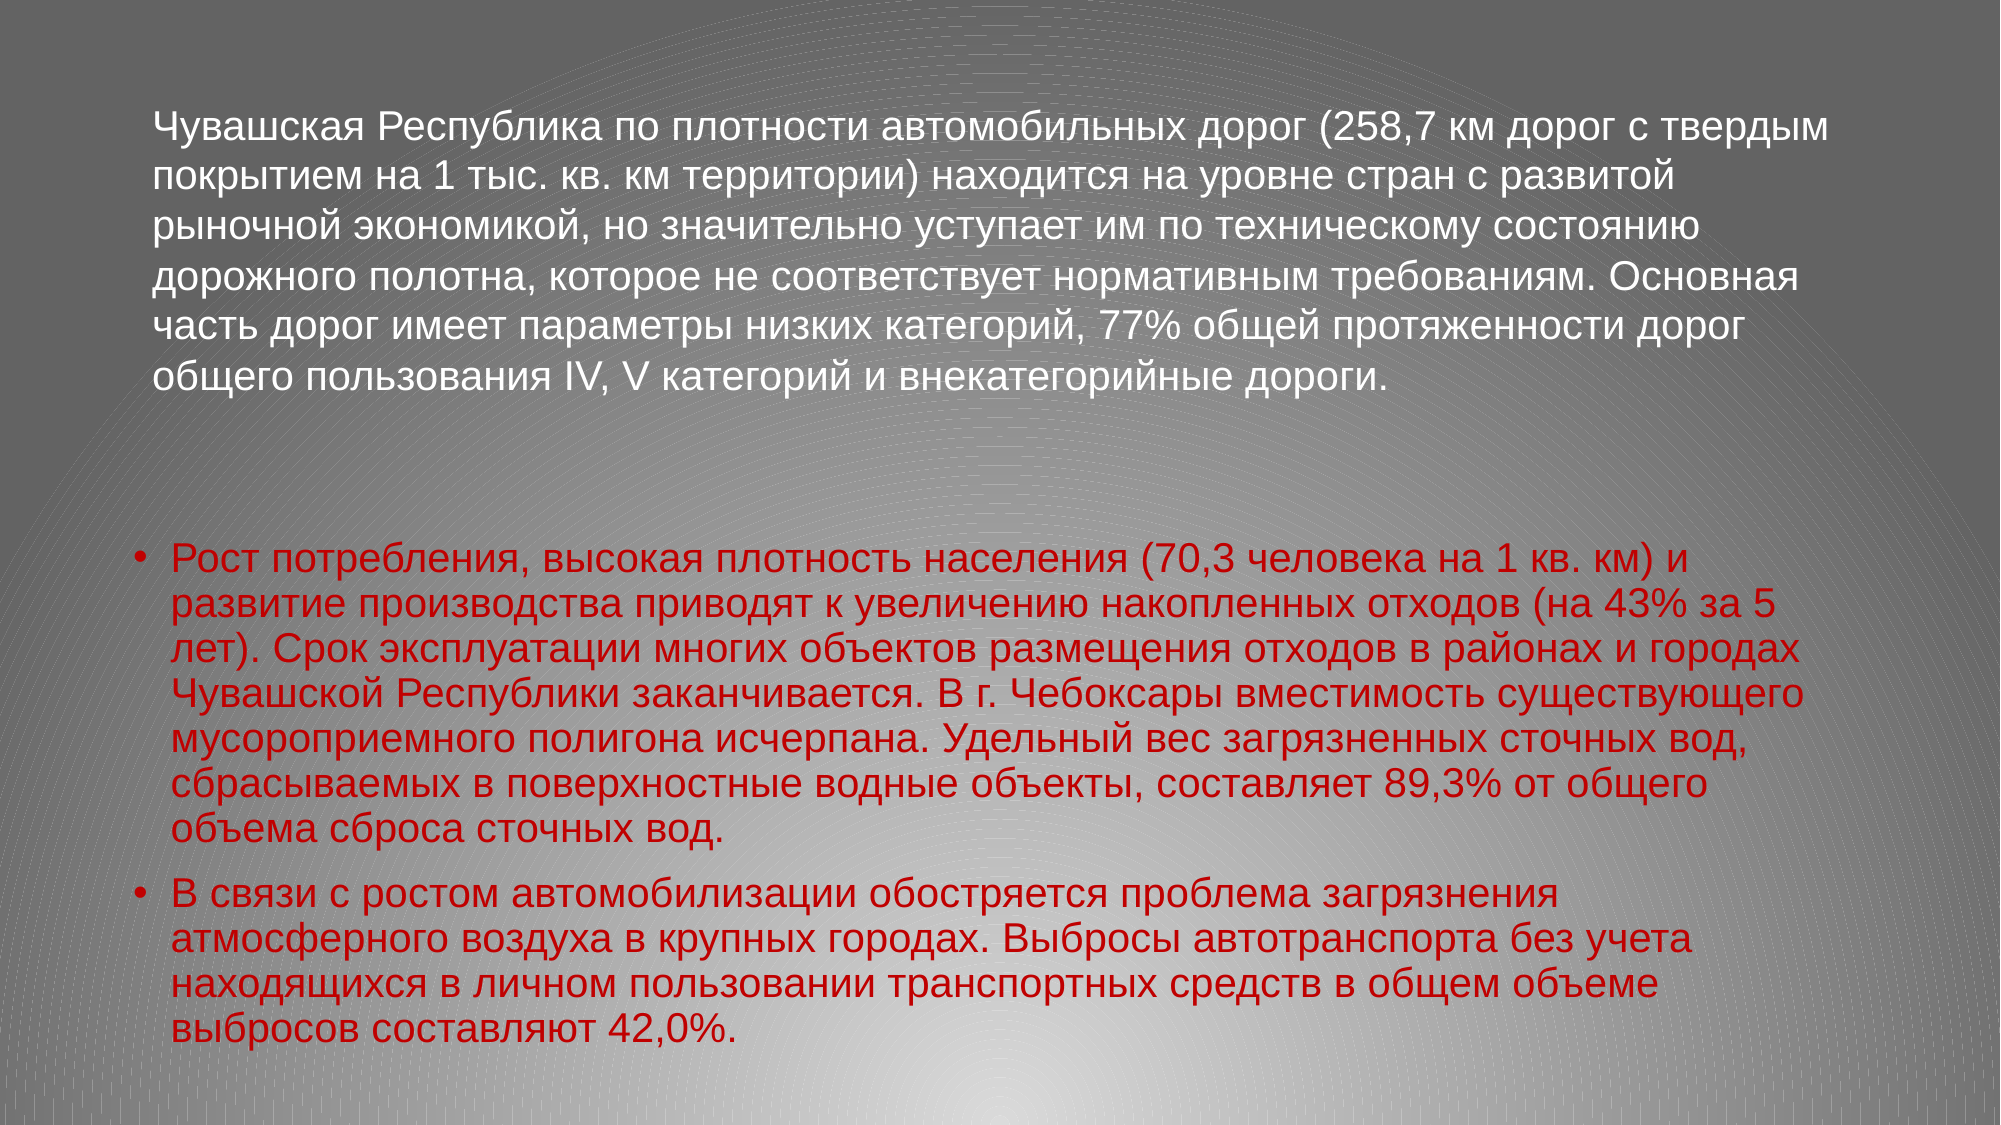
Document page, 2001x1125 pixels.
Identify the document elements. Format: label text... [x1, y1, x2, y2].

text_box Чувашская Республика по плотности автомобильных дорог (258,7 км дорог с твердым покрытием на 1 тыс. кв. км территории) находится на уровне стран с развитой рыночной экономикой, но значительно уступает им по техническому состоянию дорожного полотна, которое не соответствует нормативным требованиям. Основная часть дорог имеет параметры низких категорий, 77% общей протяженности дорог общего пользования IV, V категорий и внекатегорийные дороги. [137, 90, 1863, 406]
list Рост потребления, высокая плотность населения (70,3 человека на 1 кв. км) и развитие производства приводят к увеличению накопленных отходов (на 43% за 5 лет). Срок эксплуатации многих объектов размещения отходов в районах и городах Чувашской Республики заканчивается. В г. Чебоксары вместимость существующего мусороприемного полигона исчерпана. Удельный вес загрязненных сточных вод, сбрасываемых в поверхностные водные объекты, составляет 89,3% от общего объема сброса сточных вод. В связи с ростом автомобилизации обостряется проблема загрязнения атмосферного воздуха в крупных городах. Выбросы автотранспорта без учета находящихся в личном пользовании транспортных средств в общем объеме выбросов составляют 42,0%. [118, 528, 1863, 1014]
